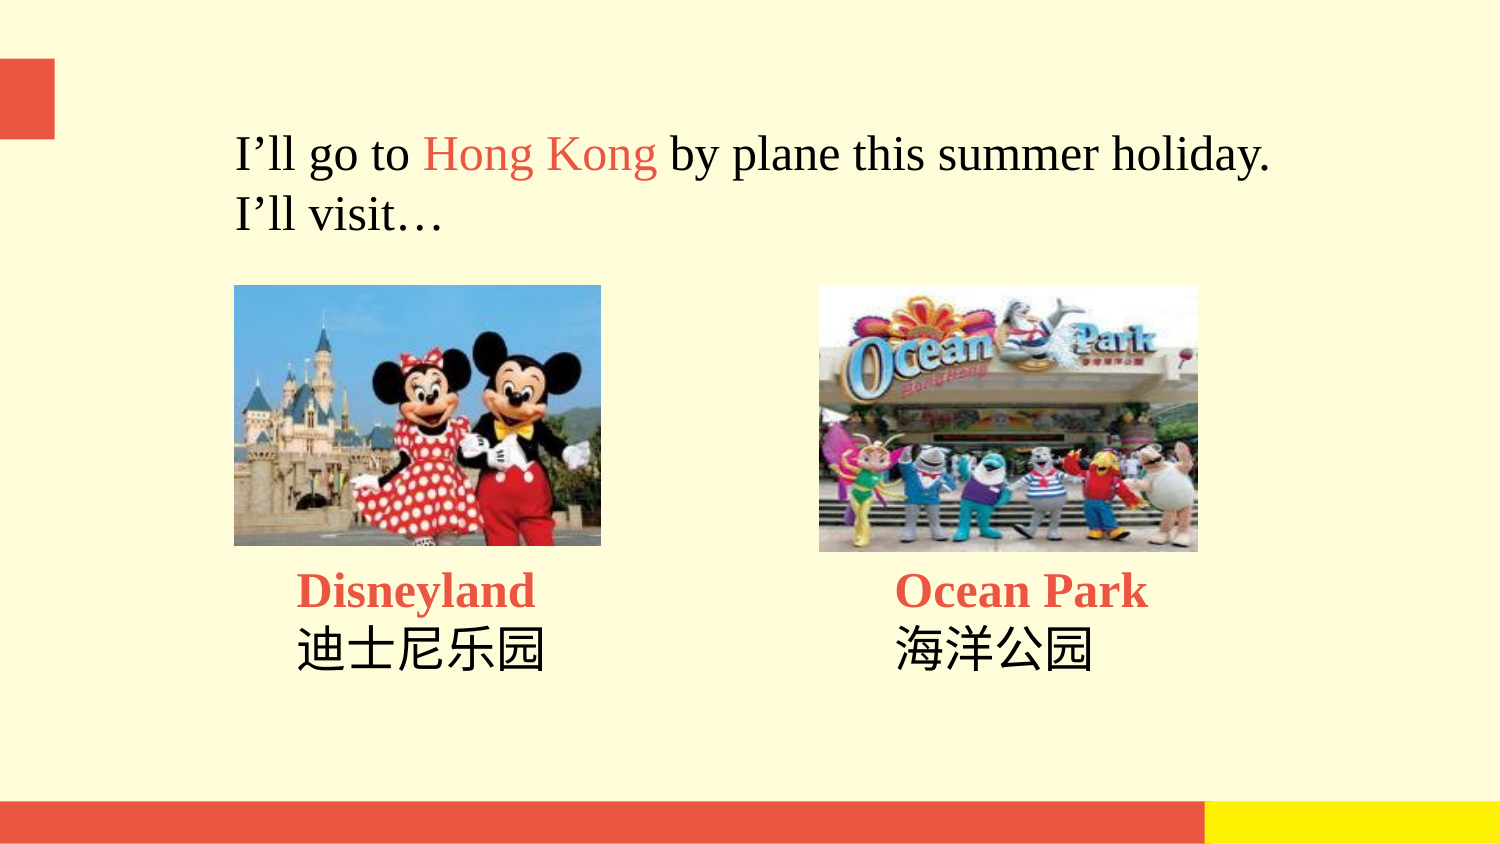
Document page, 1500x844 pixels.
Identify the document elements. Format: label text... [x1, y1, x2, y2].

text_box Ocean Park 海洋公园 [879, 553, 1164, 685]
picture [819, 285, 1198, 553]
picture [234, 285, 601, 546]
text_box Disneyland 迪士尼乐园 [281, 549, 562, 685]
text_box I’ll go to Hong Kong by plane this summer holiday. I’ll visit… [220, 112, 1346, 248]
